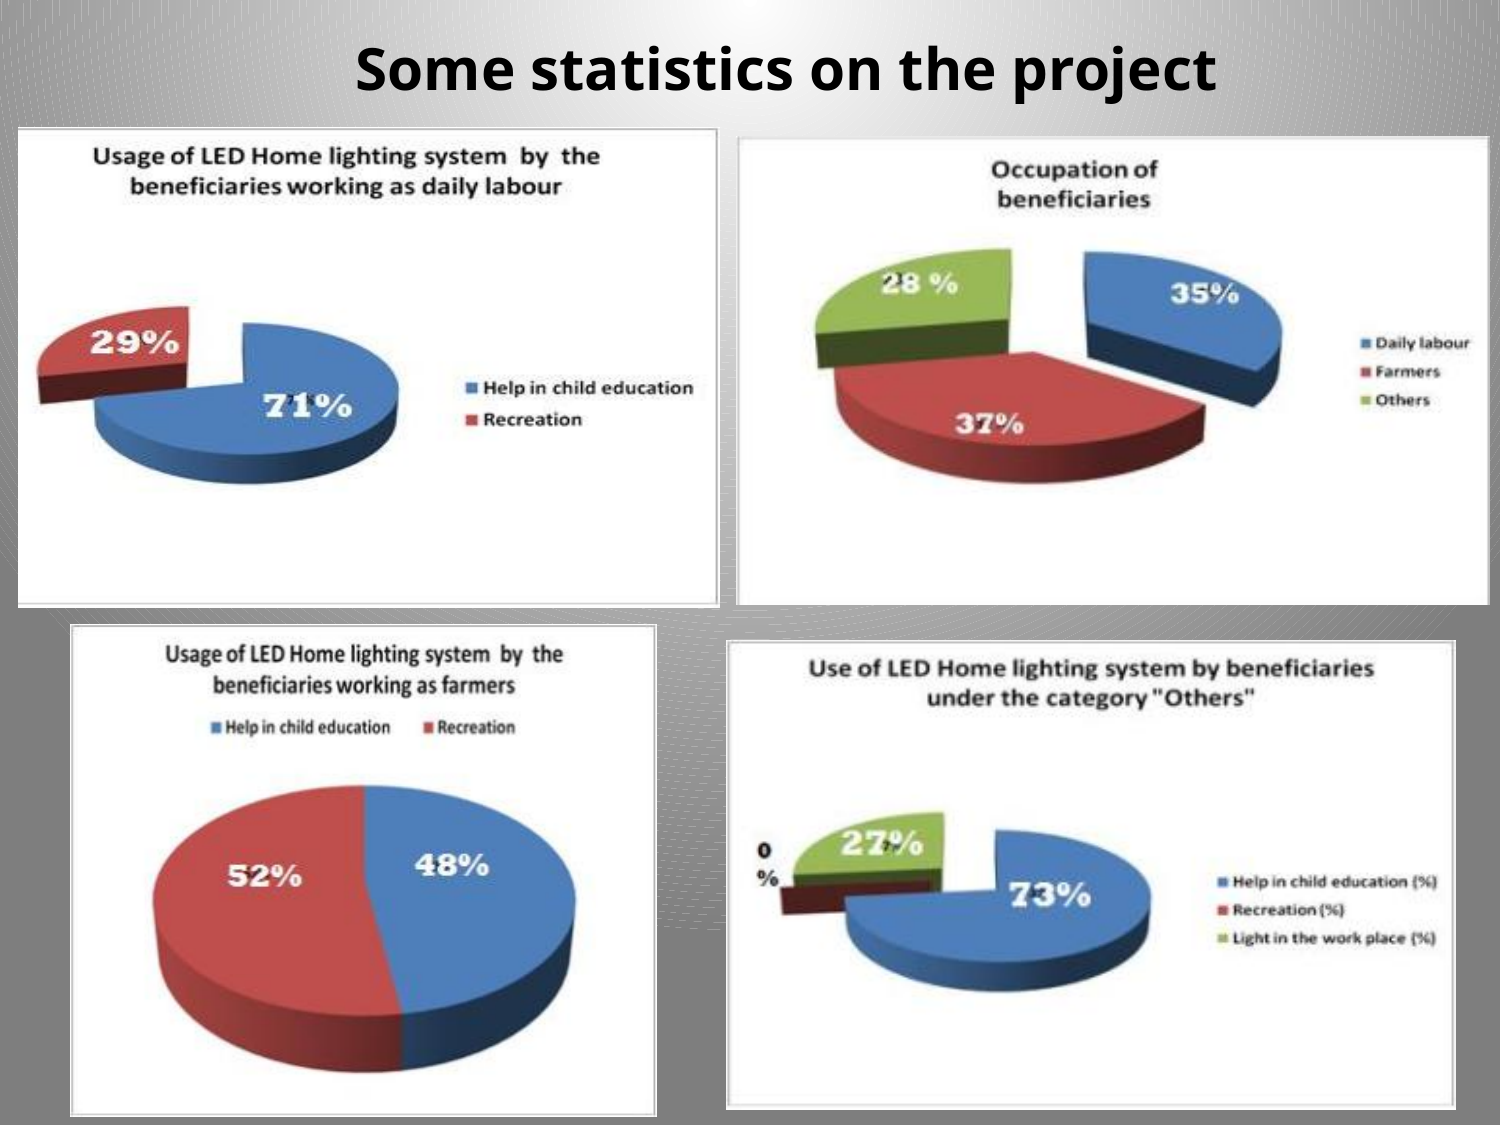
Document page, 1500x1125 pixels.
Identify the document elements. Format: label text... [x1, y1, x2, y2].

picture [736, 135, 1490, 605]
picture [18, 126, 720, 608]
text_box Some statistics on the project [312, 24, 1262, 110]
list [70, 624, 657, 1118]
picture [726, 640, 1456, 1110]
